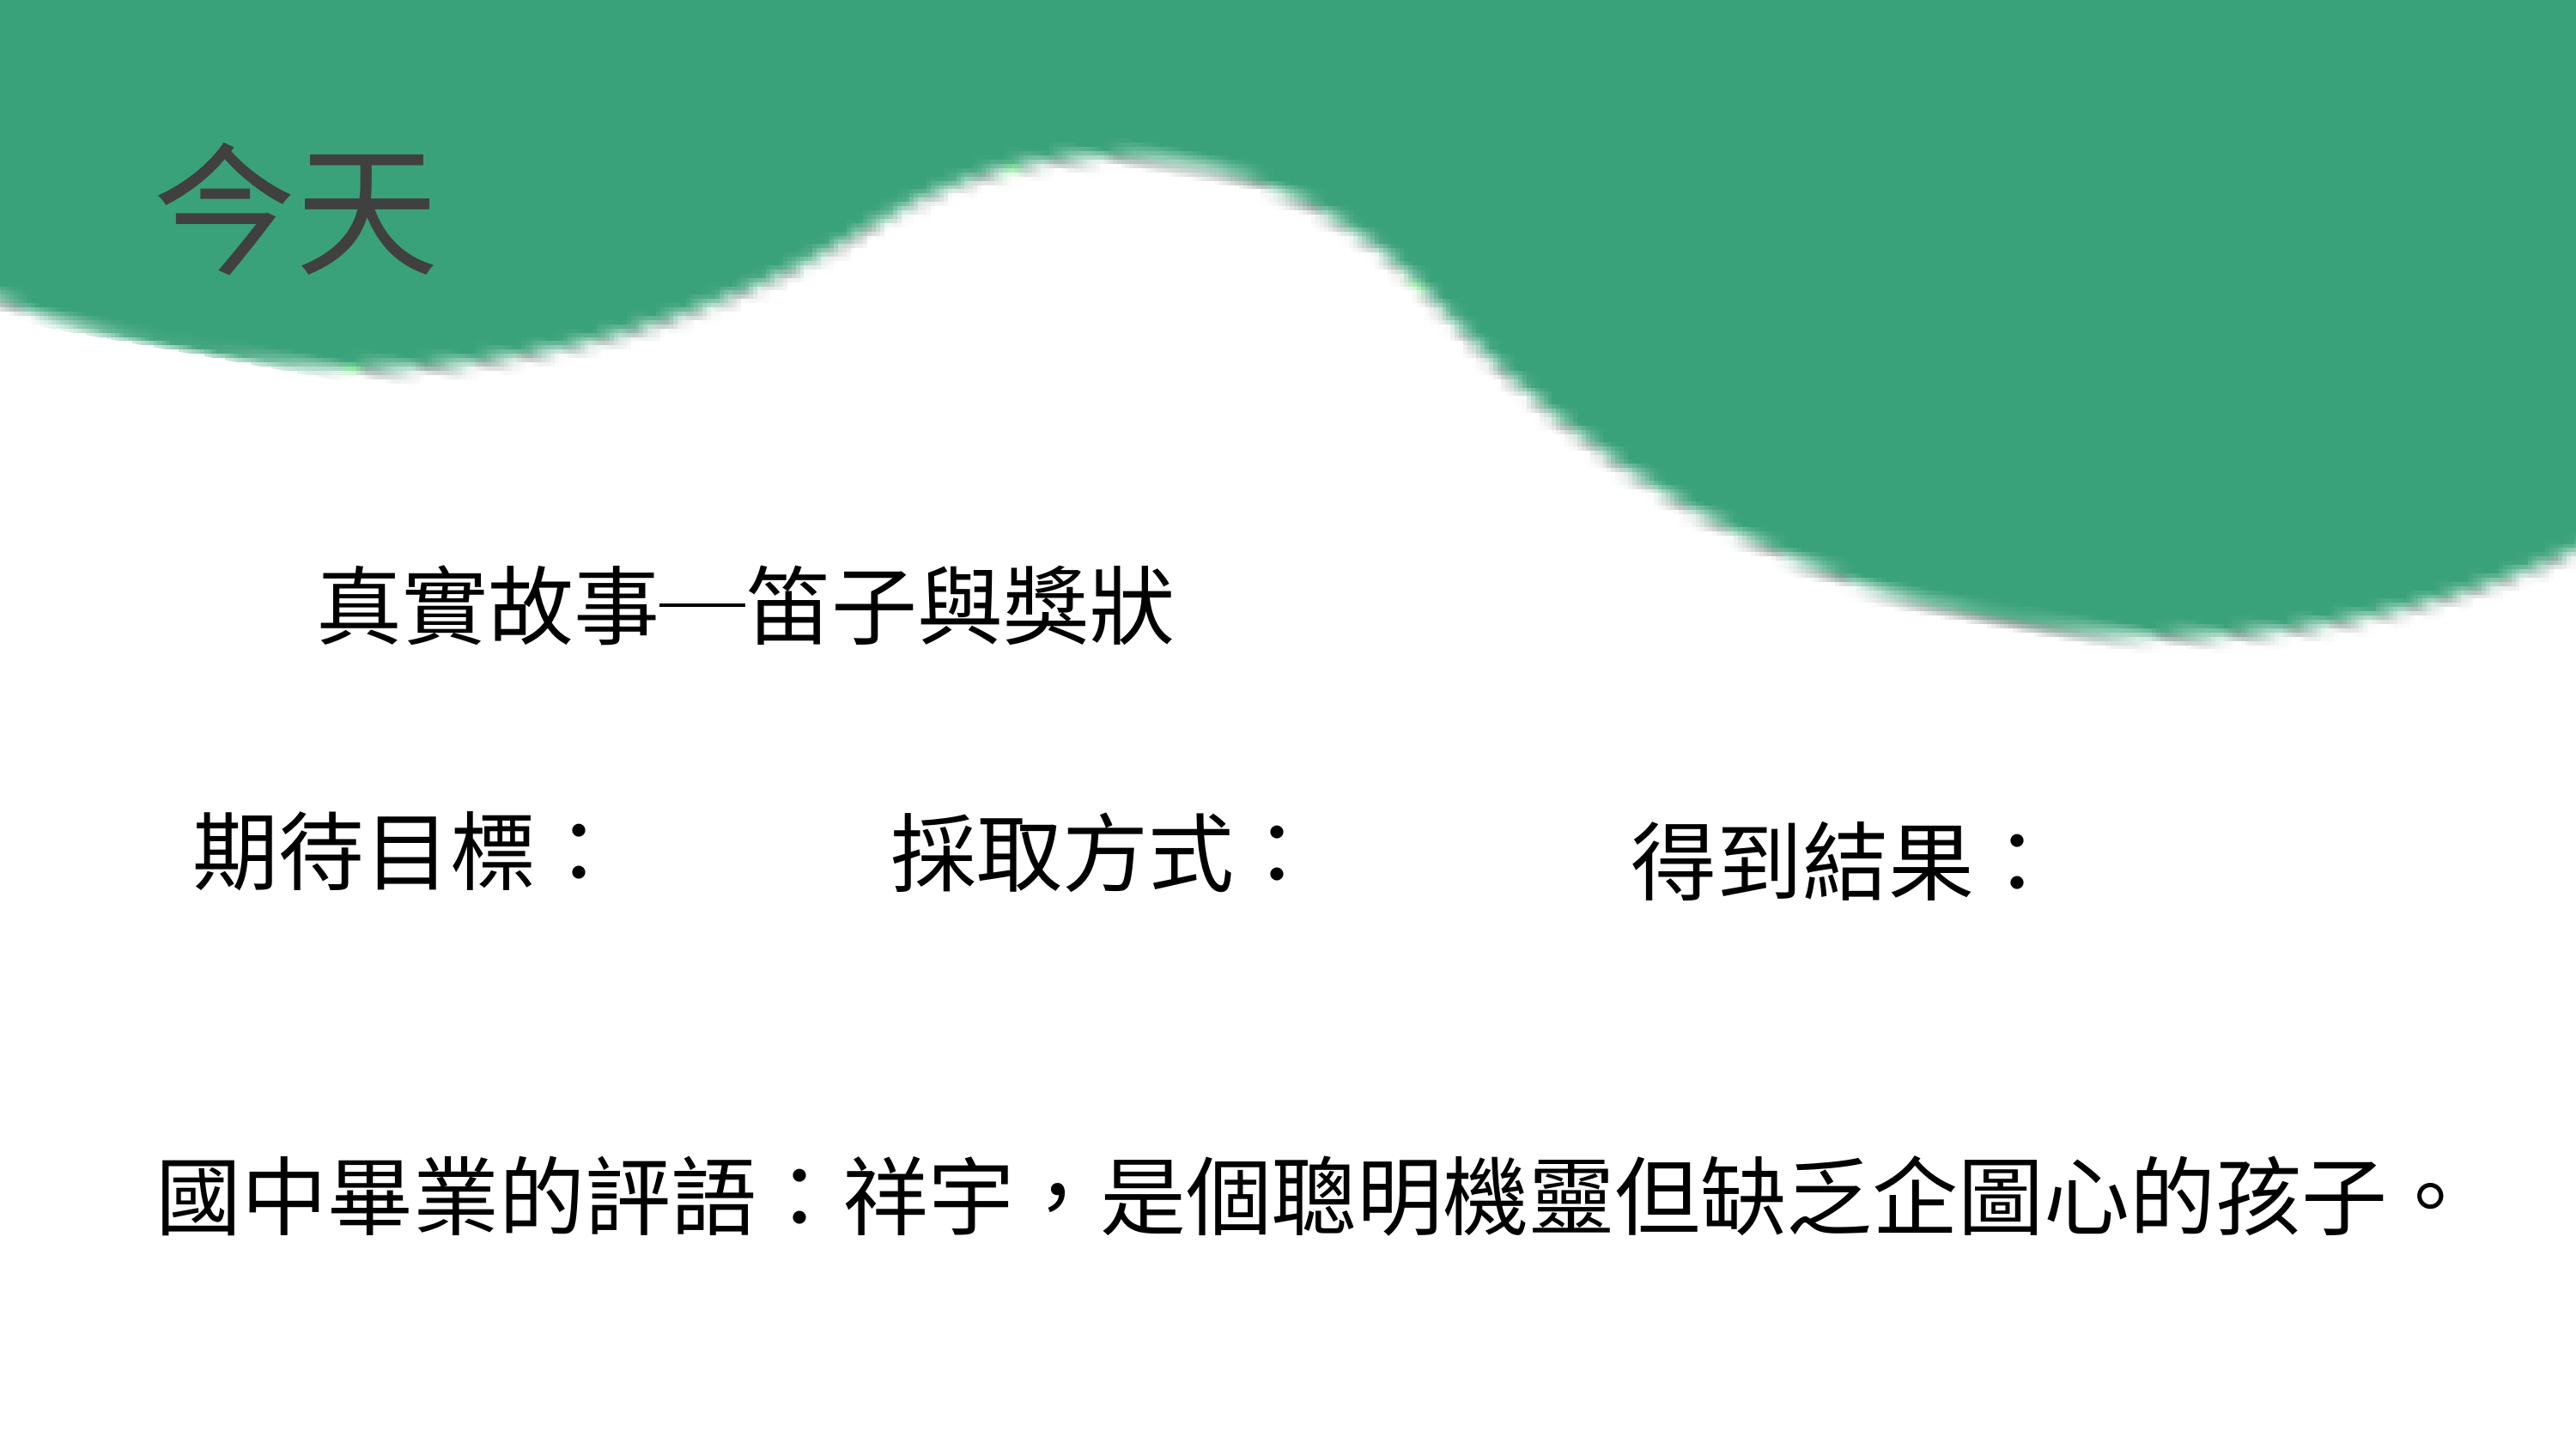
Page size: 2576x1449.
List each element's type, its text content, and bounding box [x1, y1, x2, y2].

picture [0, 0, 2576, 776]
text_box 採取方式： [890, 799, 1997, 903]
text_box 得到結果： [1631, 808, 2576, 912]
text_box 真實故事─笛子與獎狀 [192, 552, 1299, 656]
text_box 期待目標： [192, 797, 1299, 901]
text_box 國中畢業的評語：祥宇，是個聰明機靈但缺乏企圖心的孩子。 [155, 1143, 2421, 1246]
